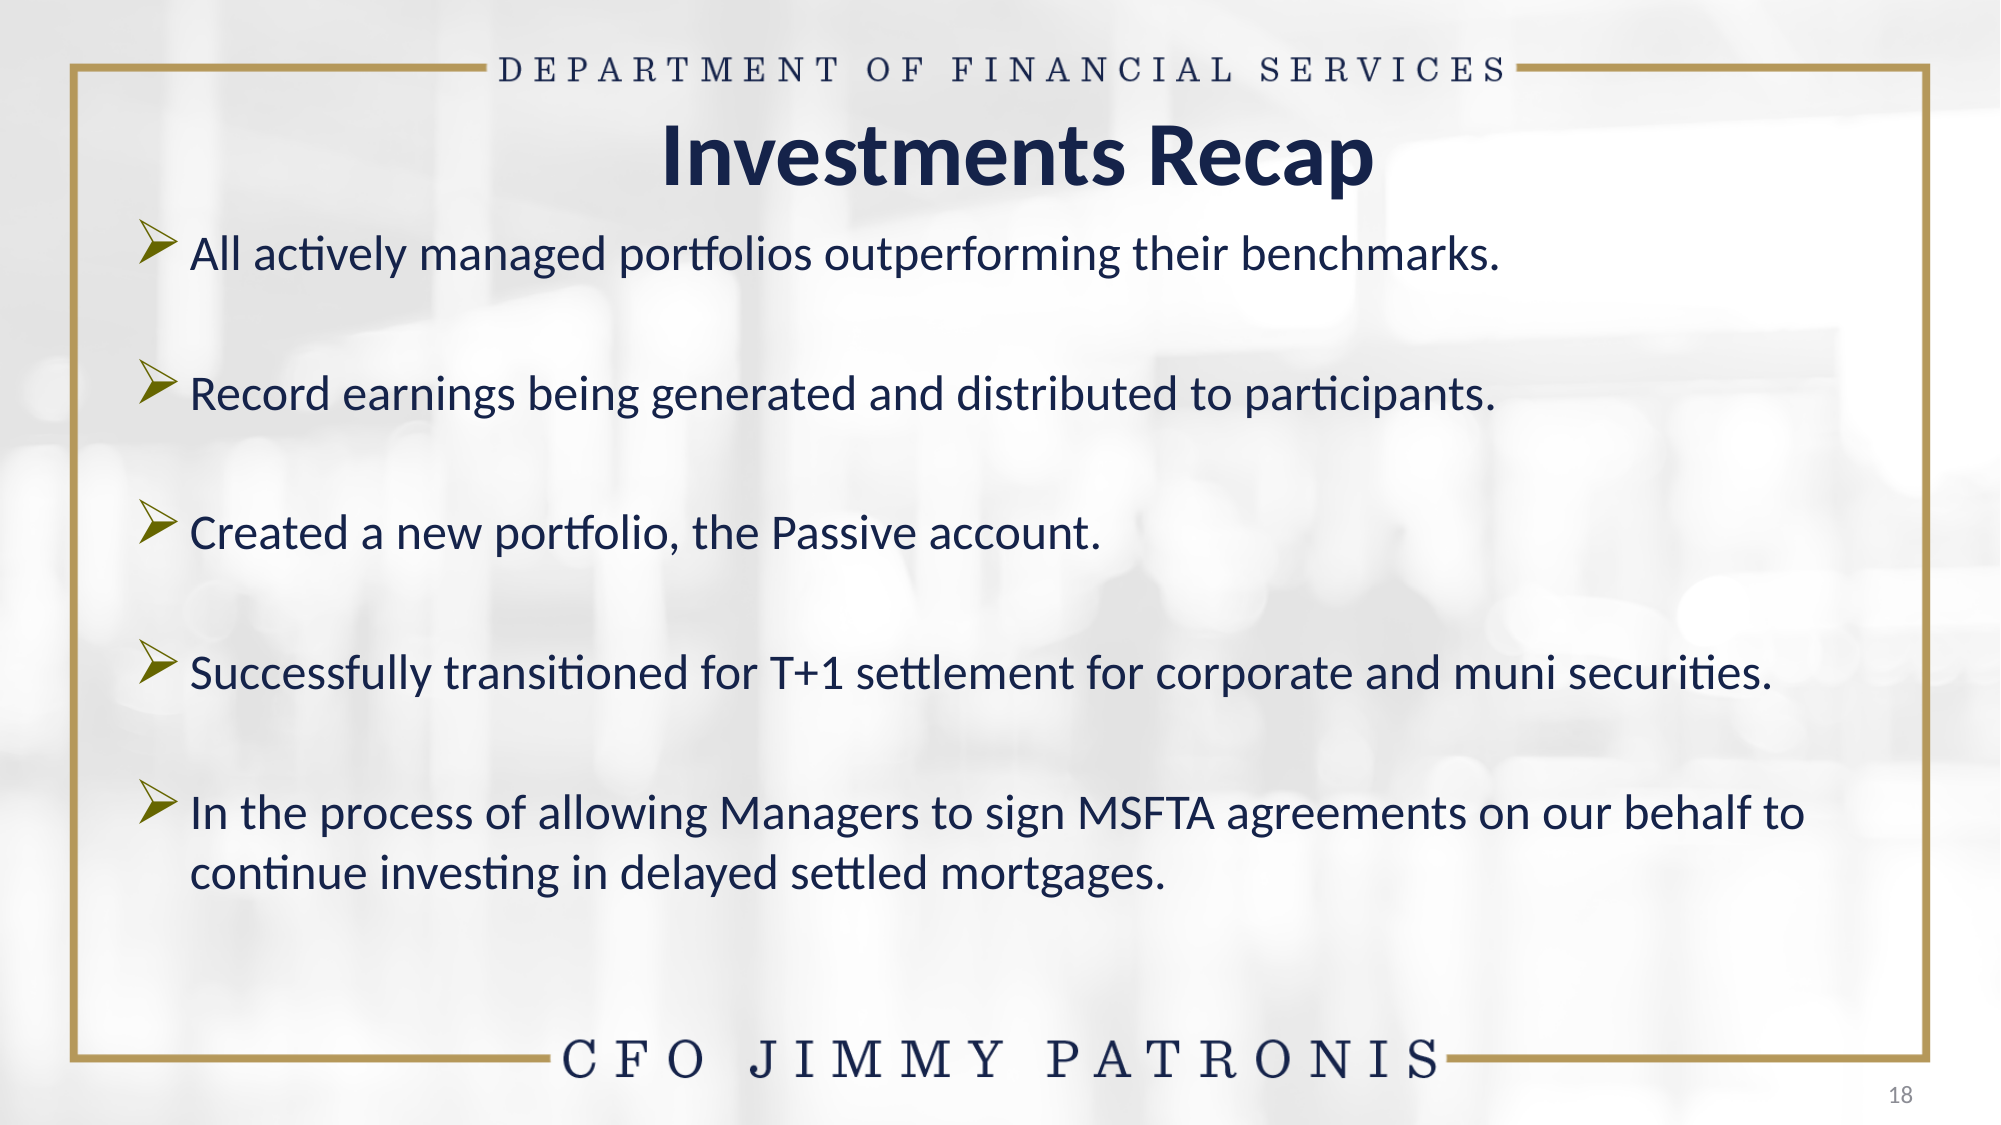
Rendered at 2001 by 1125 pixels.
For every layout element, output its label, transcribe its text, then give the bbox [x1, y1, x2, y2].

text_box All actively managed portfolios outperforming their benchmarks. Record earnings being generated and distributed to participants. Created a new portfolio, the Passive account. Successfully transitioned for T+1 settlement for corporate and muni securities. In the process of allowing Managers to sign MSFTA agreements on our behalf to continue investing in delayed settled mortgages. [118, 212, 1882, 1125]
picture [0, 0, 2000, 1125]
slide_number 18 [1882, 1063, 1929, 1124]
title Investments Recap [218, 99, 1819, 212]
